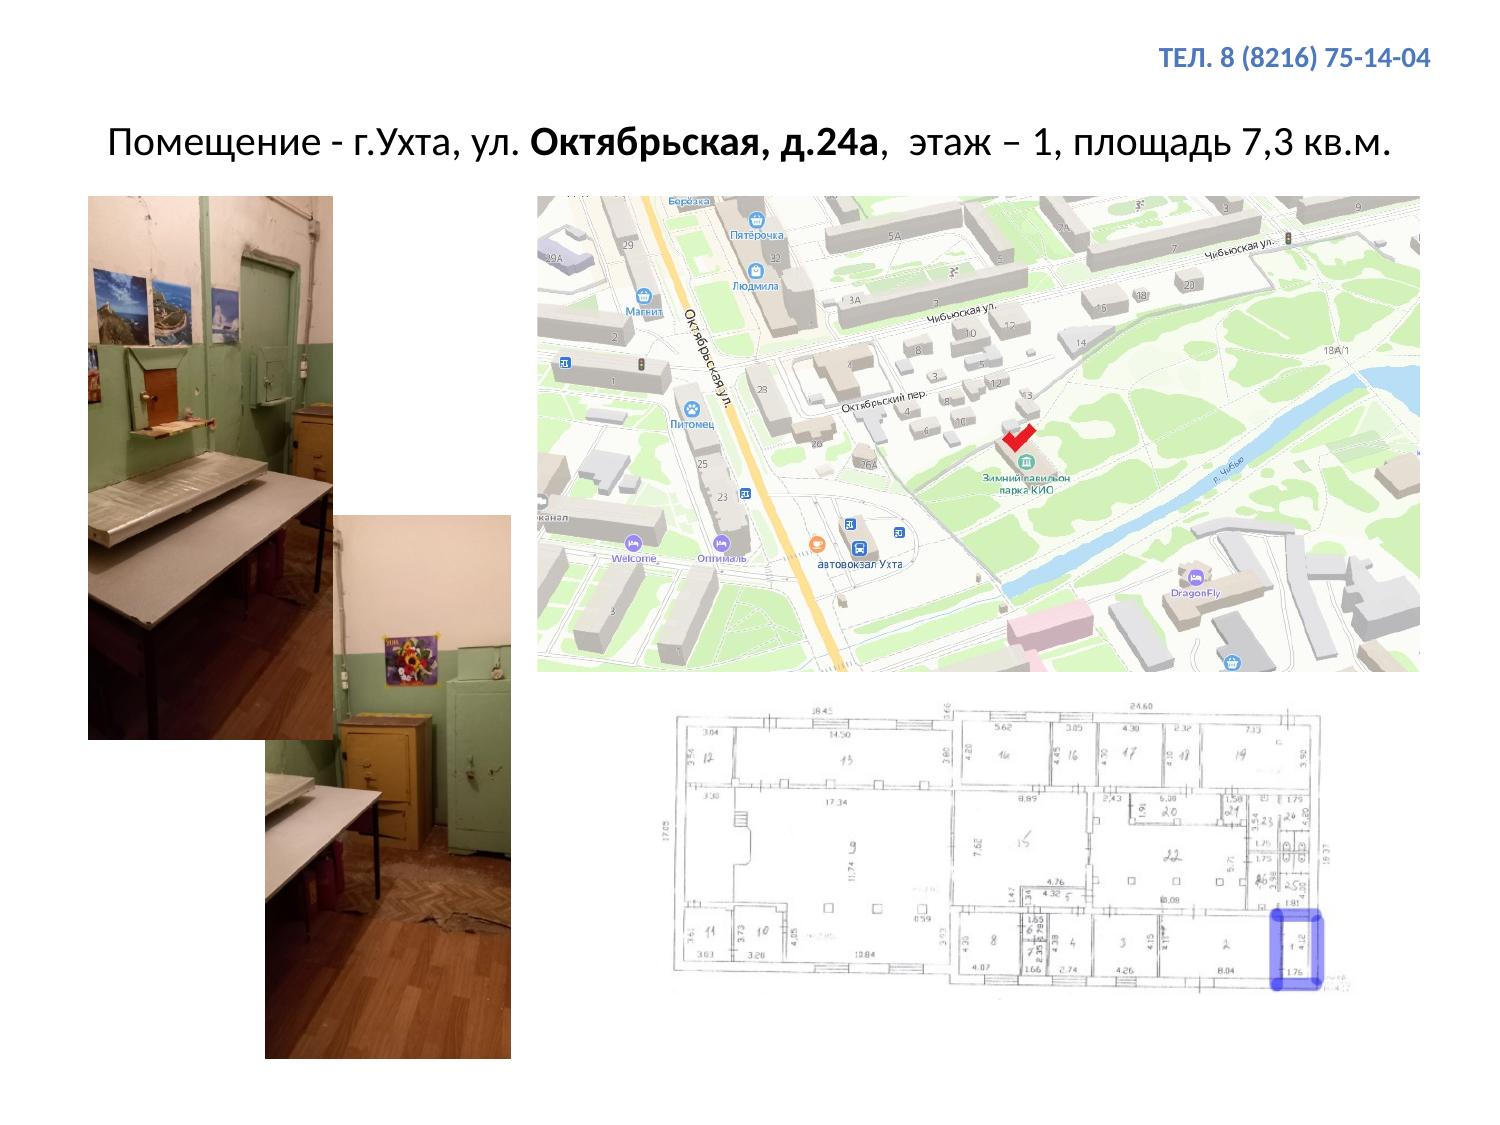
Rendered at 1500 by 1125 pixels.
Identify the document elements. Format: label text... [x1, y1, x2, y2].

text_box тел. 8 (8216) 75-14-04 [1143, 30, 1447, 81]
picture [88, 196, 511, 1059]
picture [643, 692, 1372, 1000]
picture [537, 196, 1421, 672]
title Помещение - г.Ухта, ул. Октябрьская, д.24а, этаж – 1, площадь 7,3 кв.м. [75, 45, 1425, 233]
